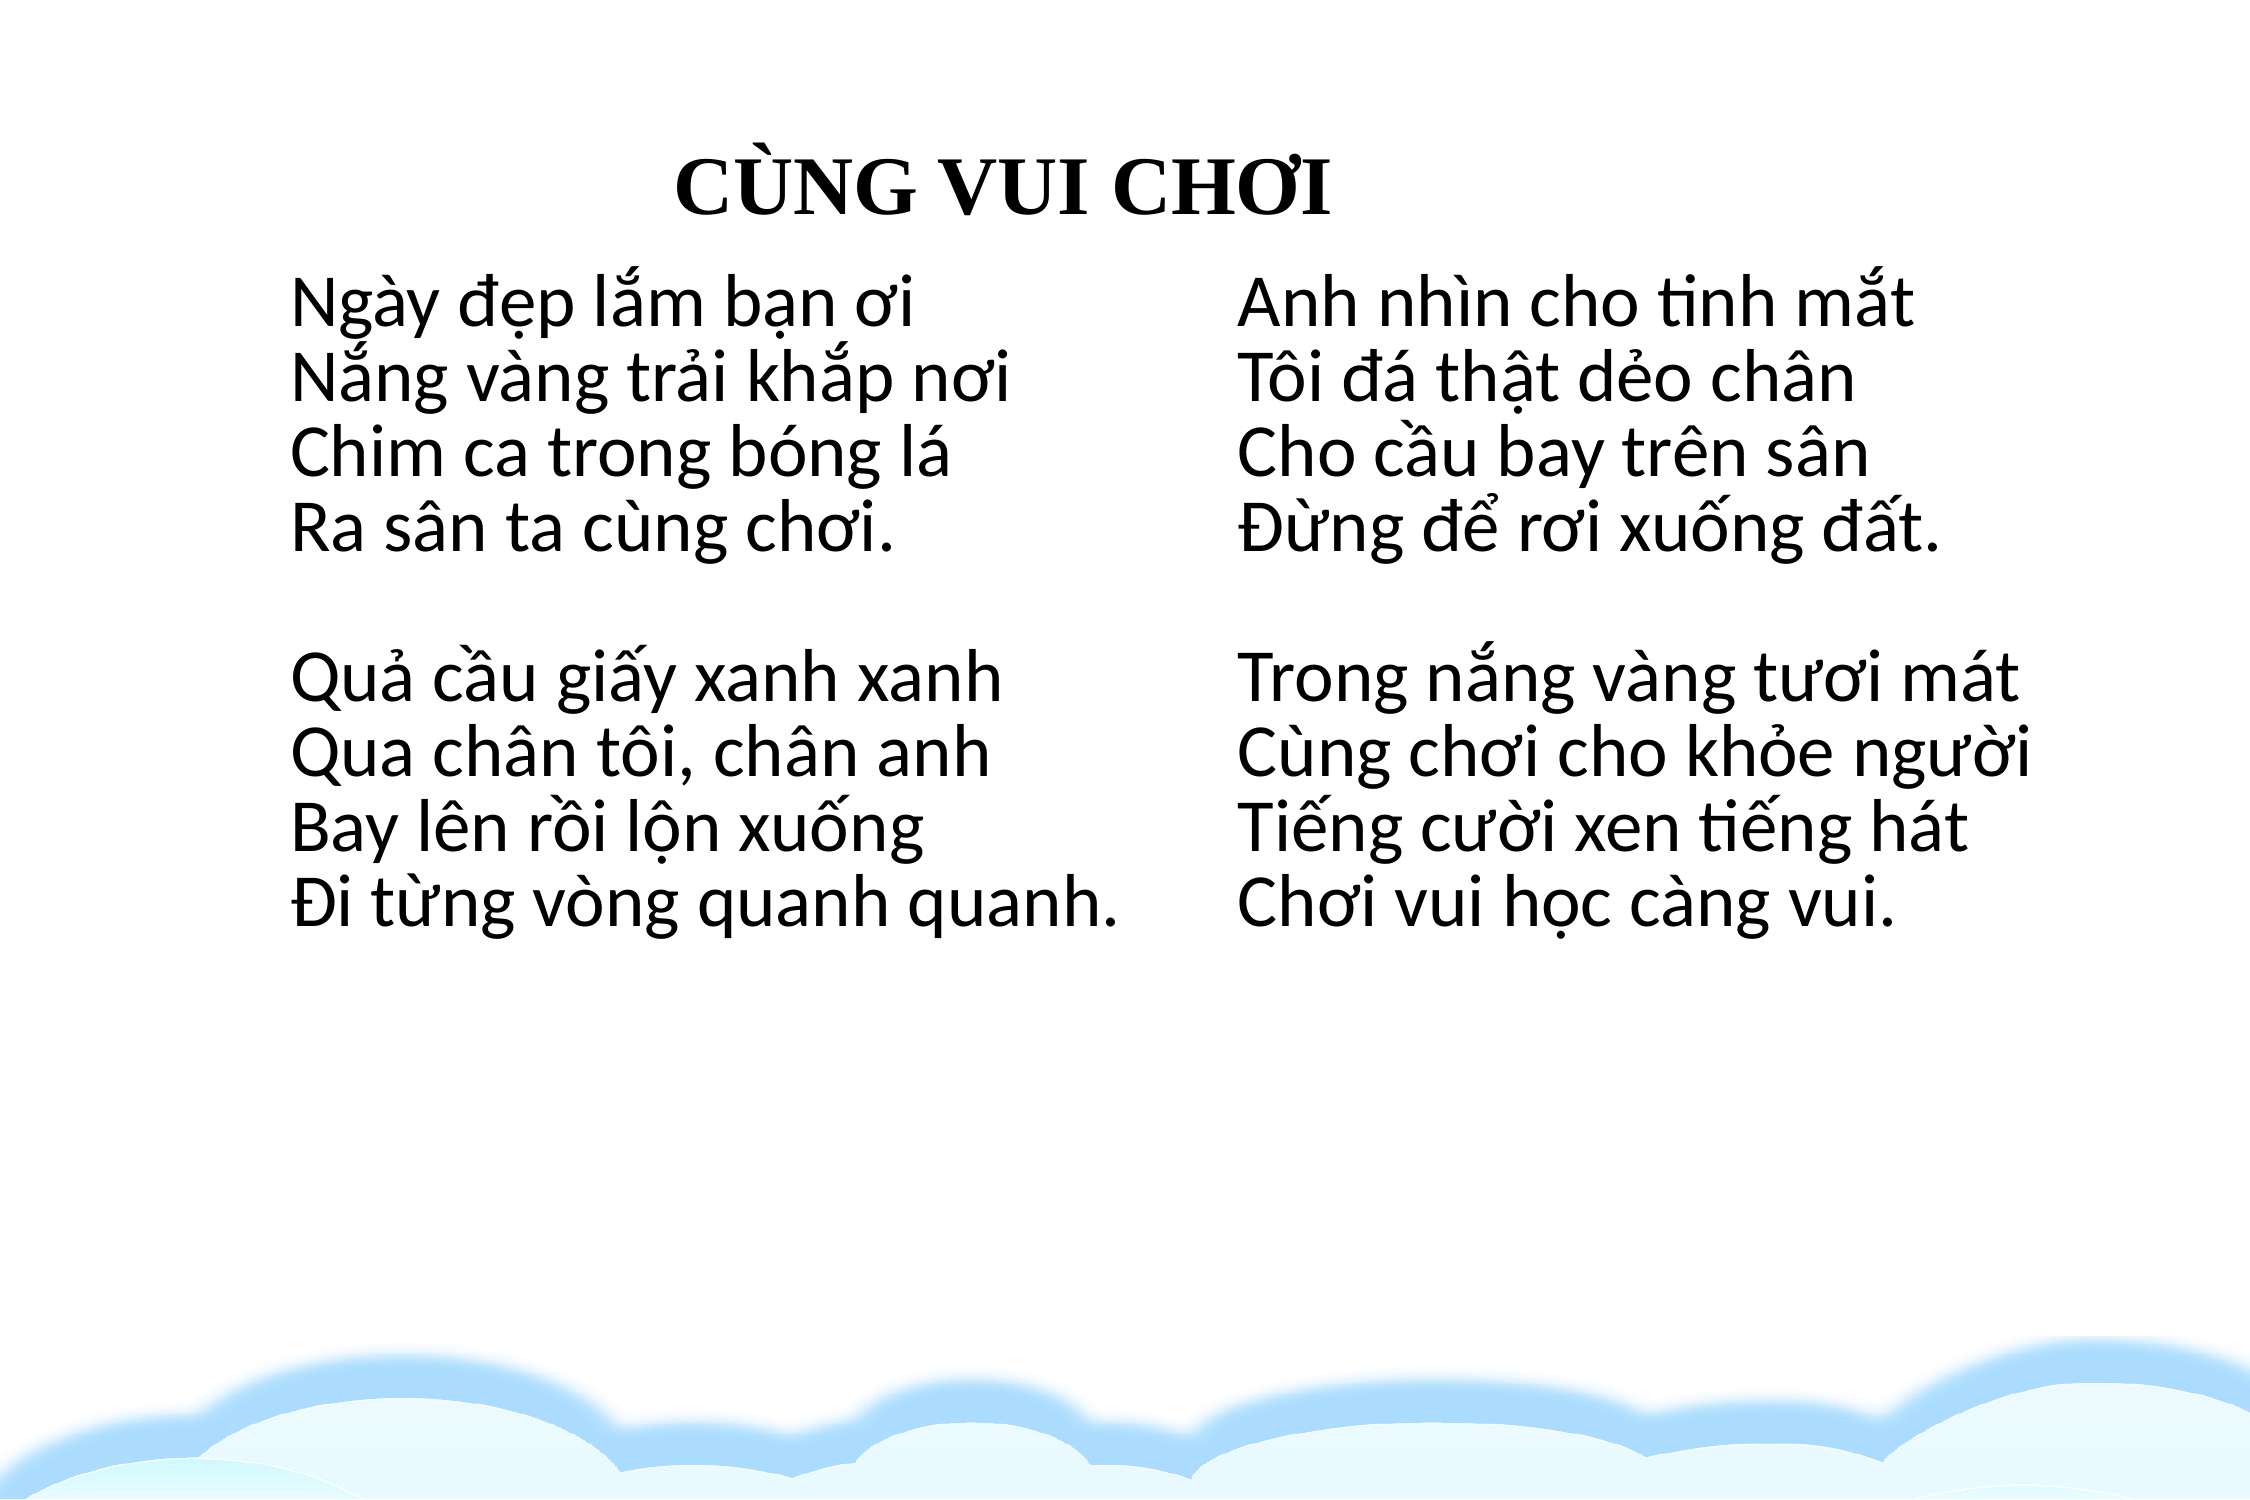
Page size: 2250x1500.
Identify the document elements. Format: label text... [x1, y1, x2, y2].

picture [0, 1335, 2250, 1500]
table_header Ngày đẹp lắm bạn ơi Nắng vàng trải khắp nơi Chim ca trong bóng lá Ra sân ta cùng chơi. Quả cầu giấy xanh xanh Qua chân tôi, chân anh Bay lên rồi lộn xuống Đi từng vòng quanh quanh. [276, 263, 1222, 1175]
table_header Anh nhìn cho tinh mắt Tôi đá thật dẻo chân Cho cầu bay trên sân Đừng để rơi xuống đất. Trong nắng vàng tươi mát Cùng chơi cho khỏe người Tiếng cười xen tiếng hát Chơi vui học càng vui. [1224, 263, 2137, 1175]
text_box CÙNG VUI CHƠI [650, 68, 1457, 243]
